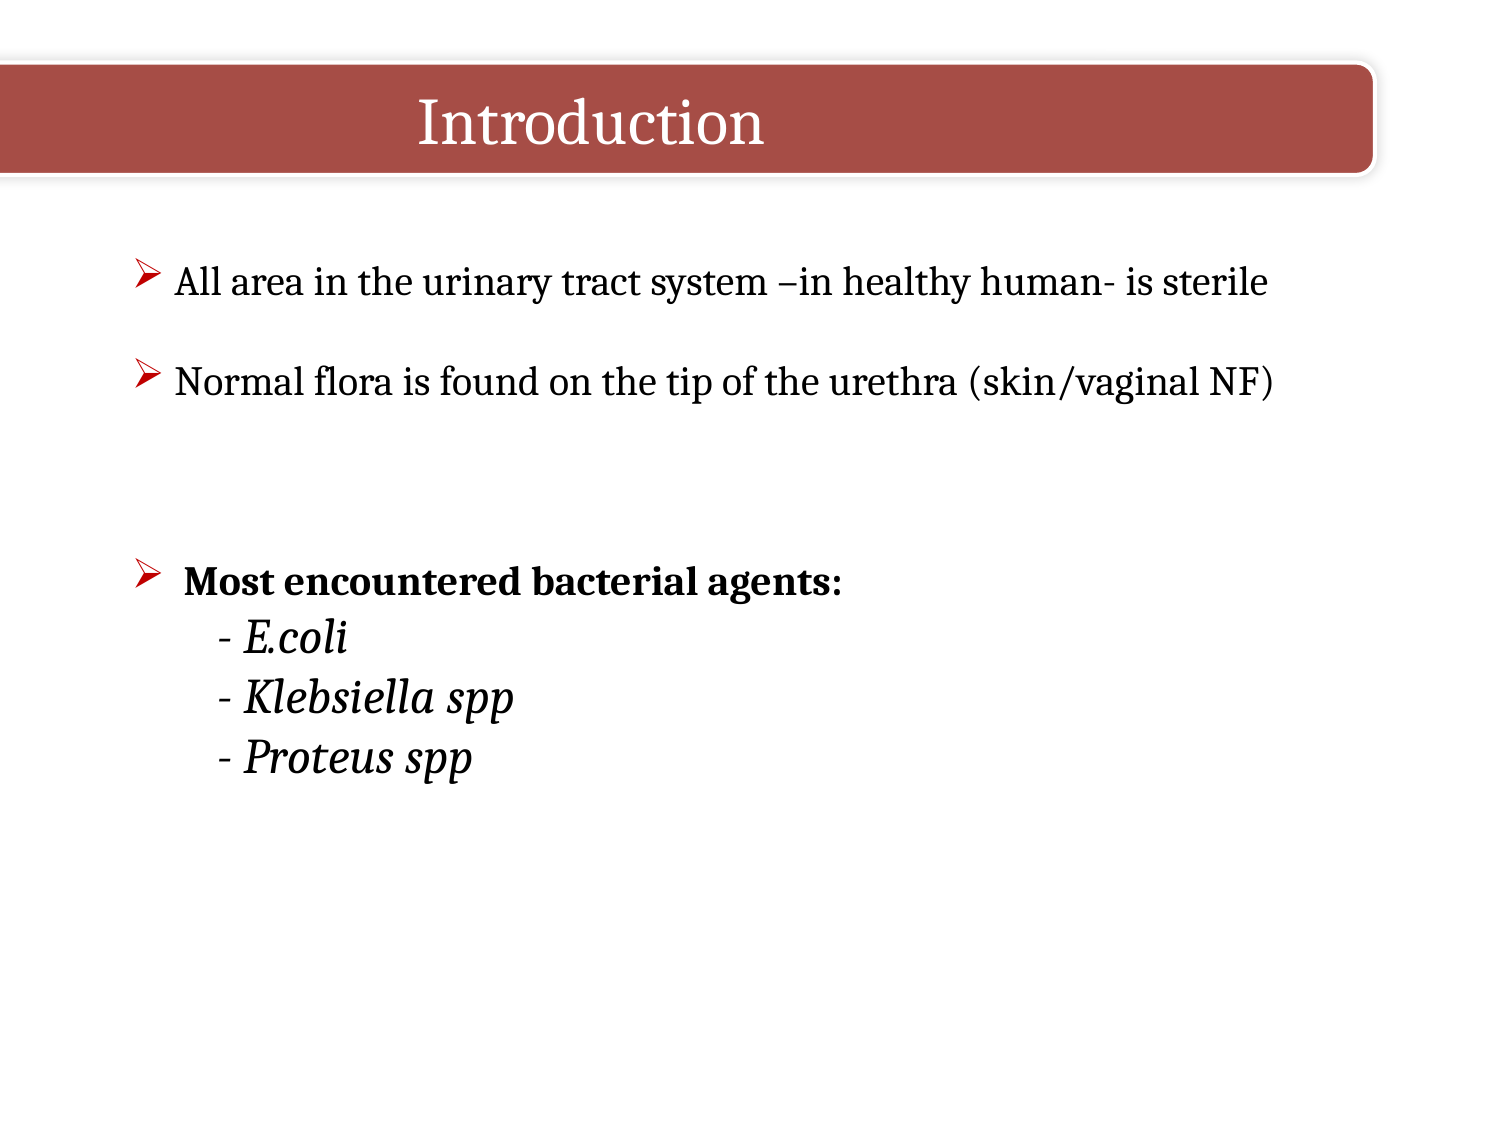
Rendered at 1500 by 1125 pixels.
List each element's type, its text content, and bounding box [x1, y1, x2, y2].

text_box [0, 60, 1378, 178]
text_box Introduction [0, 70, 1219, 165]
text_box All area in the urinary tract system –in healthy human- is sterile Normal flora is found on the tip of the urethra (skin/vaginal NF) Most encountered bacterial agents: - E.coli - Klebsiella spp - Proteus spp [117, 246, 1348, 992]
